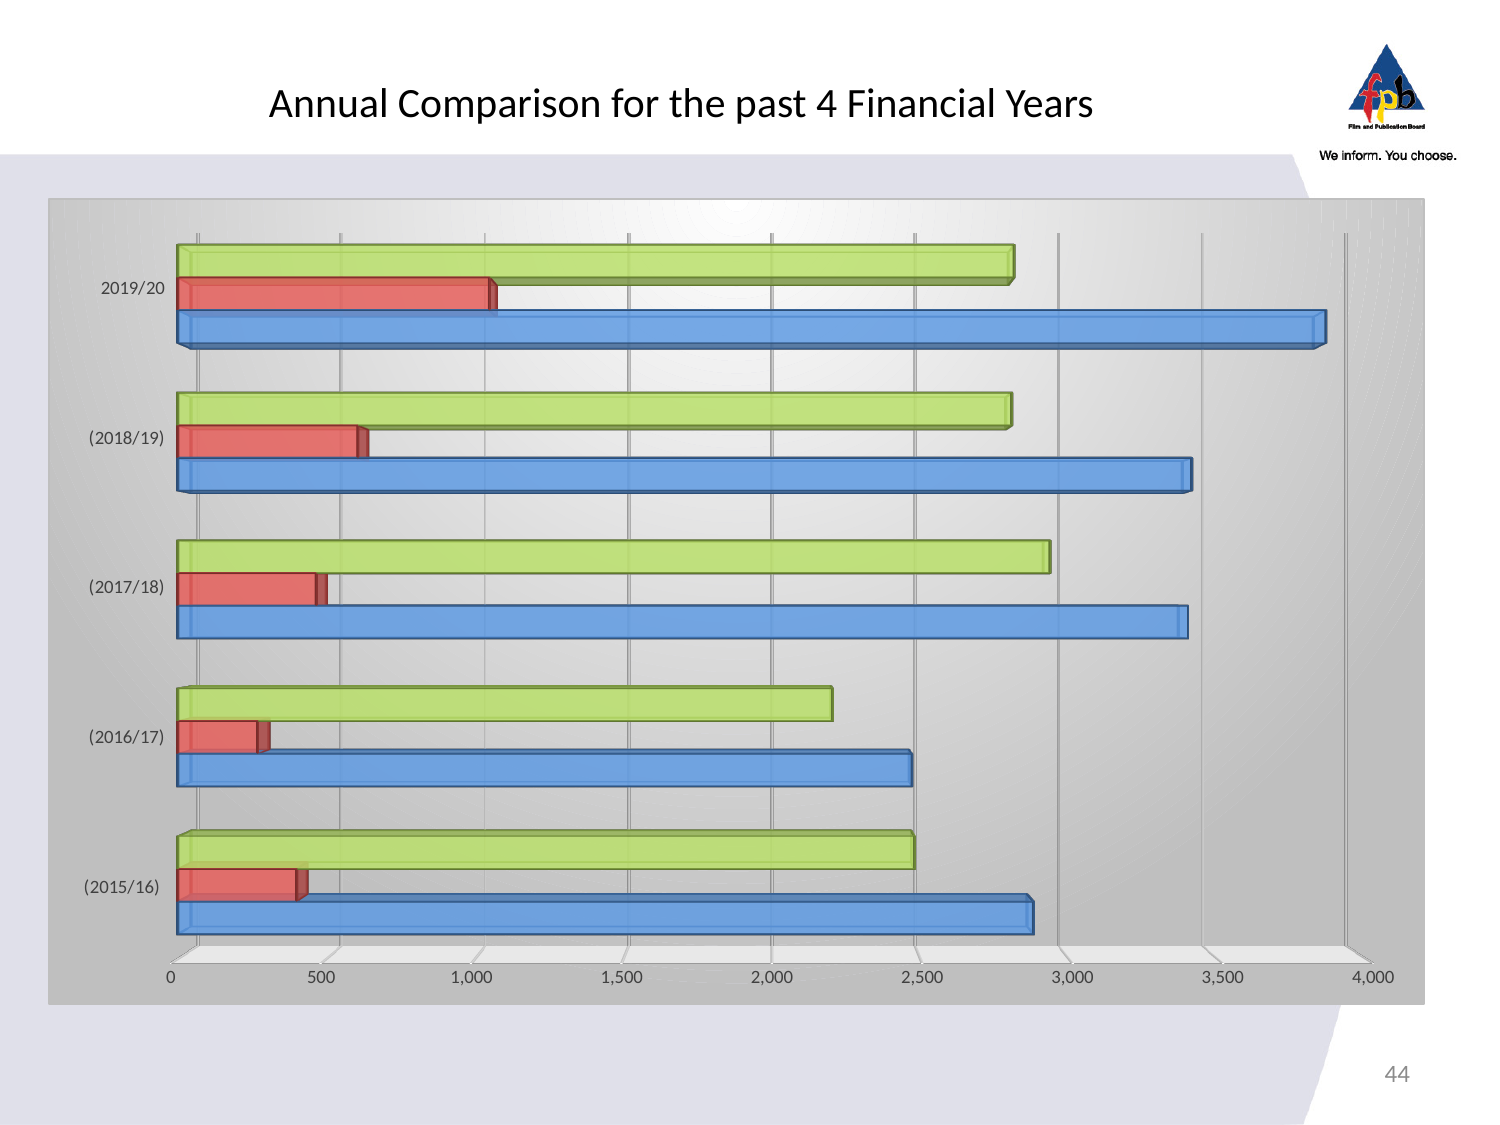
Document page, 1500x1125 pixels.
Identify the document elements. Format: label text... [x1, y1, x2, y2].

picture [0, 0, 1500, 1125]
title Annual Comparison for the past 4 Financial Years [74, 44, 1289, 158]
chart [48, 198, 1426, 1006]
slide_number 44 [1074, 1042, 1425, 1103]
